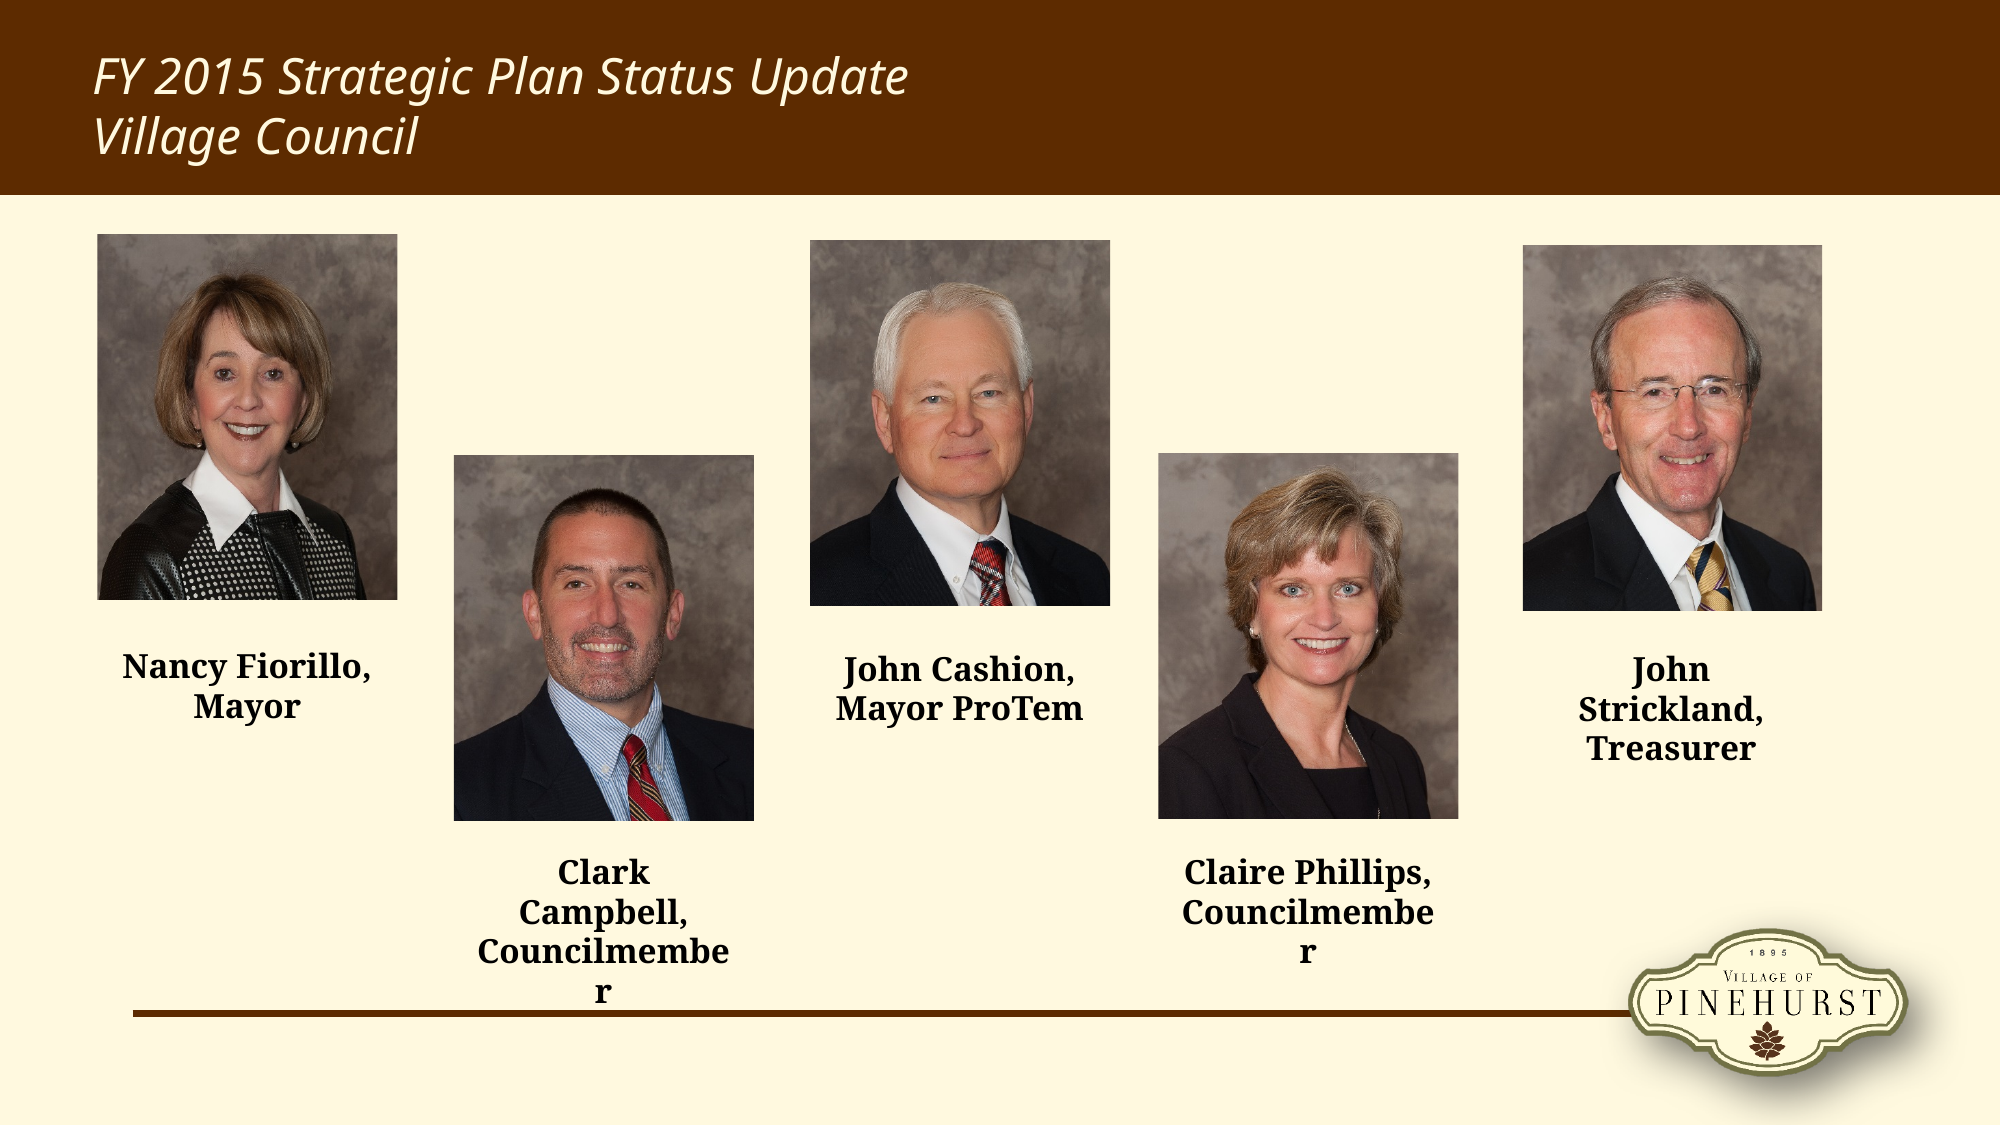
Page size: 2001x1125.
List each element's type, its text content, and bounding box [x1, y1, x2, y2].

picture [1158, 453, 1459, 819]
picture [1522, 245, 1823, 611]
text_box John Cashion, Mayor ProTem [810, 640, 1111, 735]
text_box John Strickland, Treasurer [1521, 640, 1822, 775]
picture [97, 234, 398, 600]
picture [1566, 919, 1968, 1085]
text_box Nancy Fiorillo, Mayor [97, 638, 398, 733]
picture [453, 455, 754, 821]
picture [810, 240, 1111, 606]
text_box Claire Phillips, Councilmember [1158, 843, 1459, 978]
text_box Clark Campbell, Councilmember [453, 843, 754, 1018]
text_box FY 2015 Strategic Plan Status Update Village Council [78, 36, 1522, 172]
list [129, 249, 1855, 1027]
